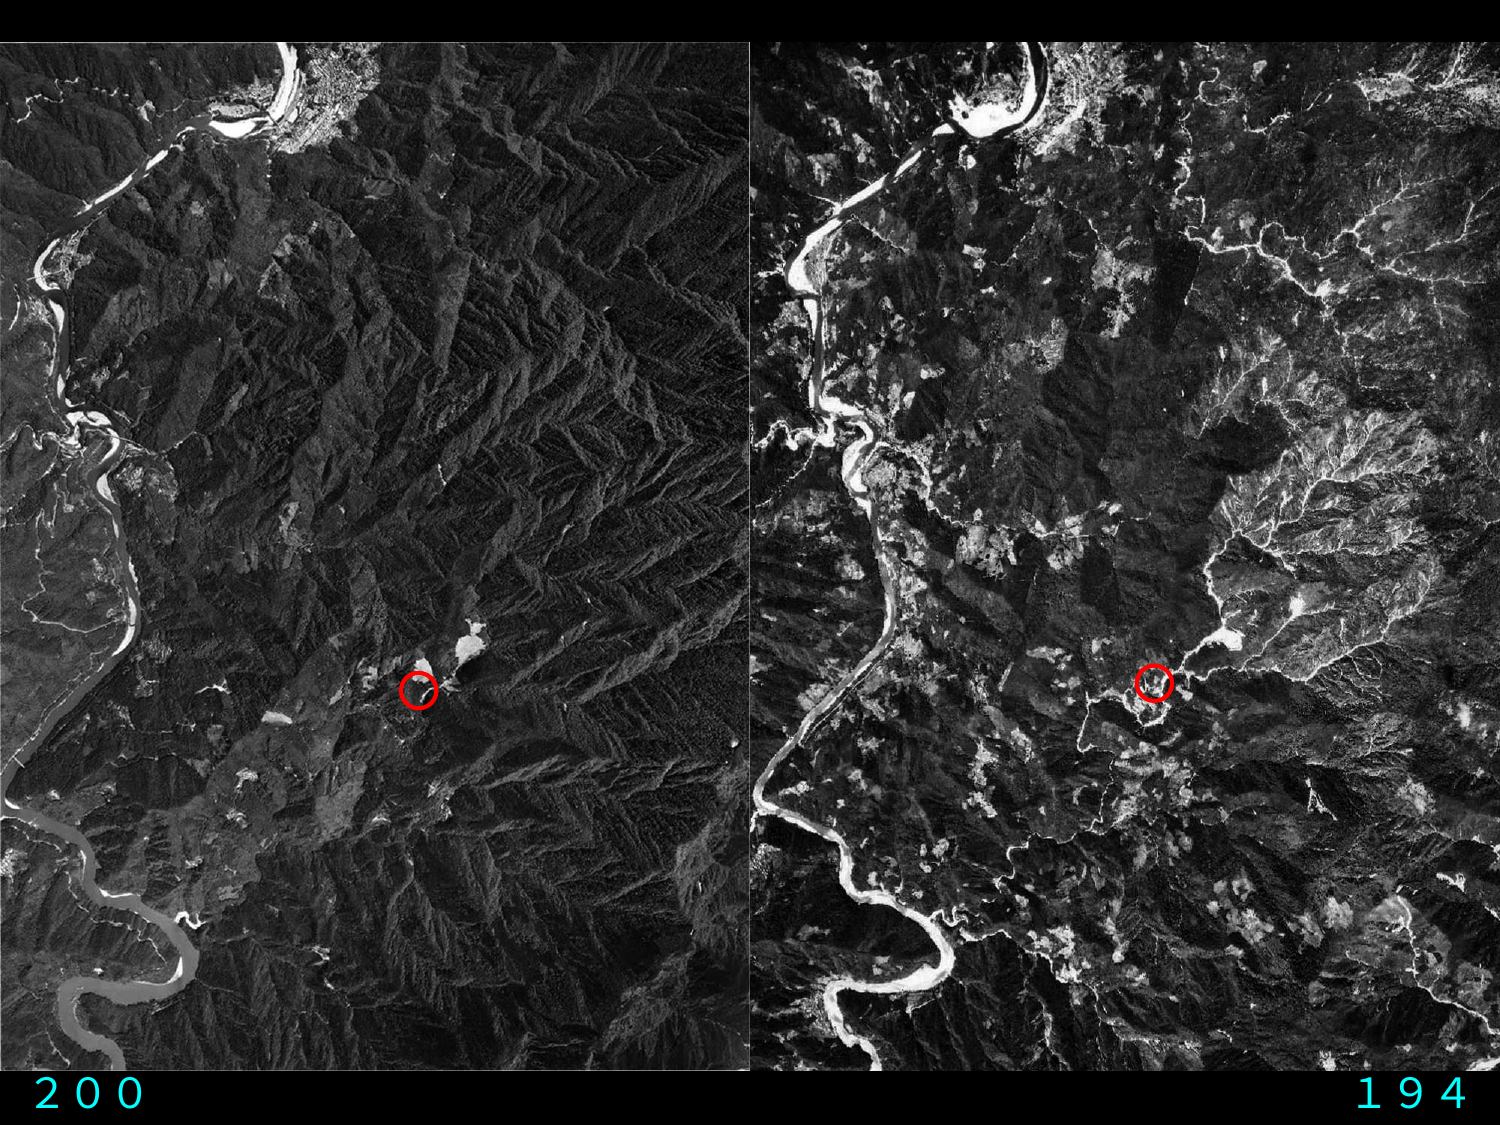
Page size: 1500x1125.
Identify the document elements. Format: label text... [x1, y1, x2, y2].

text_box ２０００ [0, 1080, 178, 1125]
picture [0, 42, 1500, 1071]
text_box １９４７ [1322, 1078, 1500, 1125]
